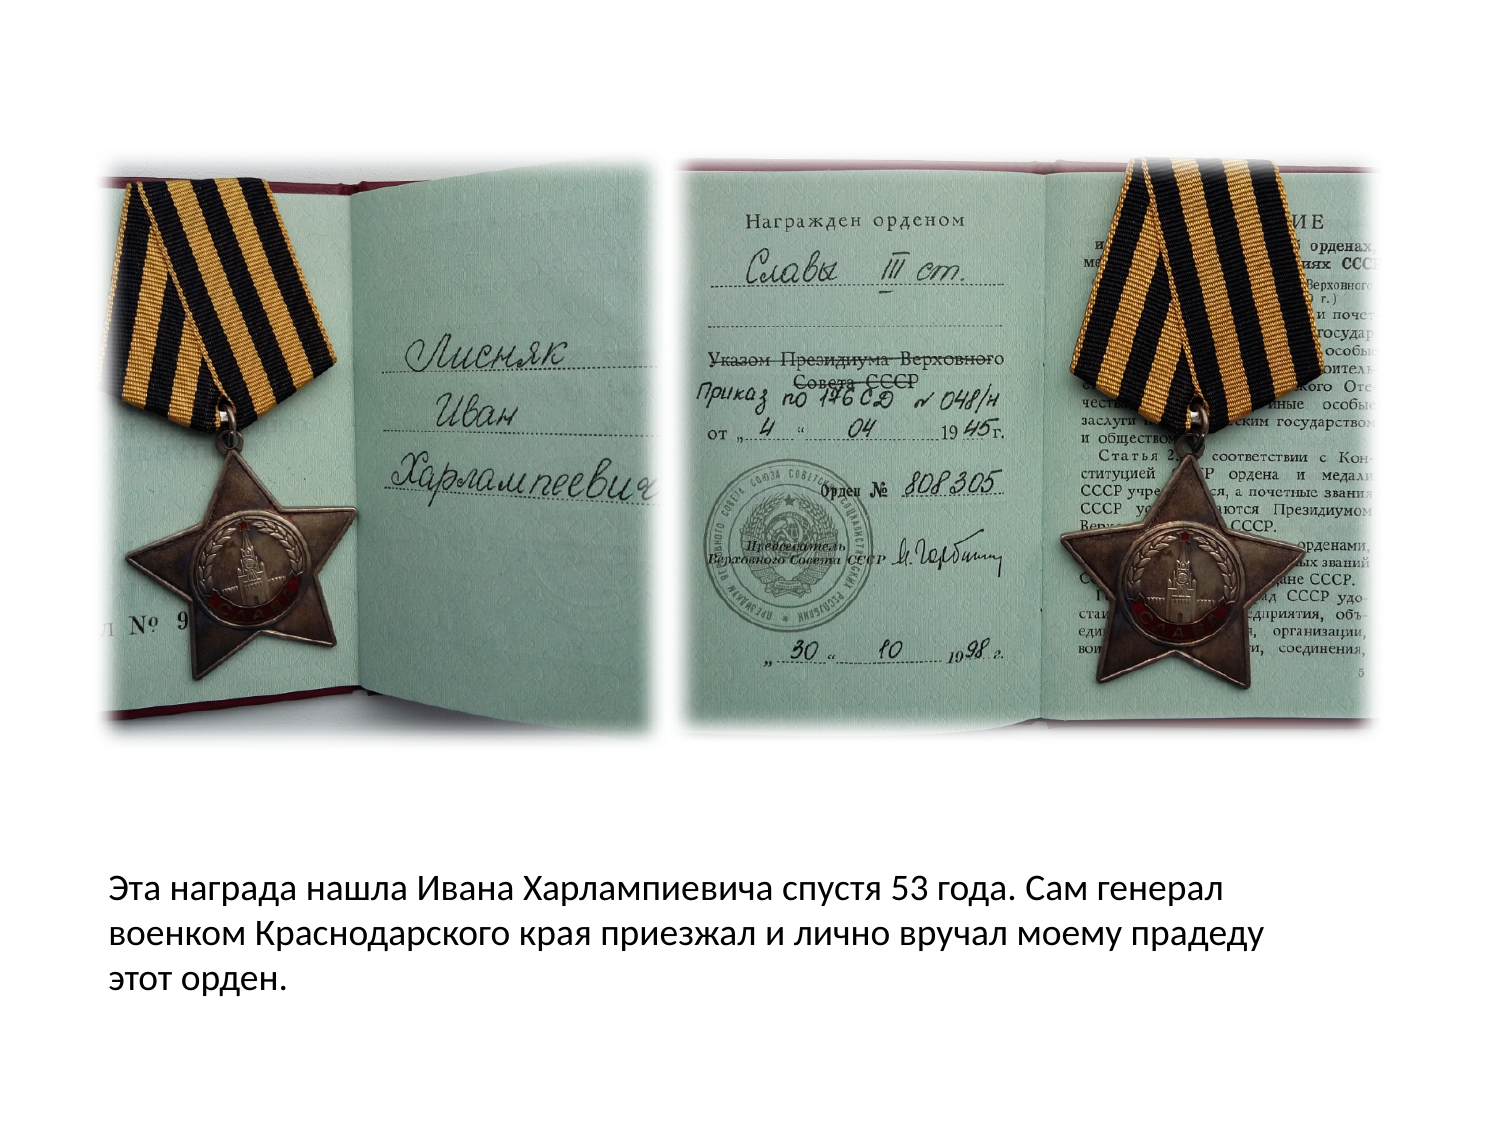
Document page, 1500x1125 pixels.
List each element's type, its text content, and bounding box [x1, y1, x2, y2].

text_box Эта награда нашла Ивана Харлампиевича спустя 53 года. Сам генерал военком Краснодарского края приезжал и лично вручал моему прадеду этот орден. [93, 855, 1325, 1006]
picture [93, 146, 1384, 751]
